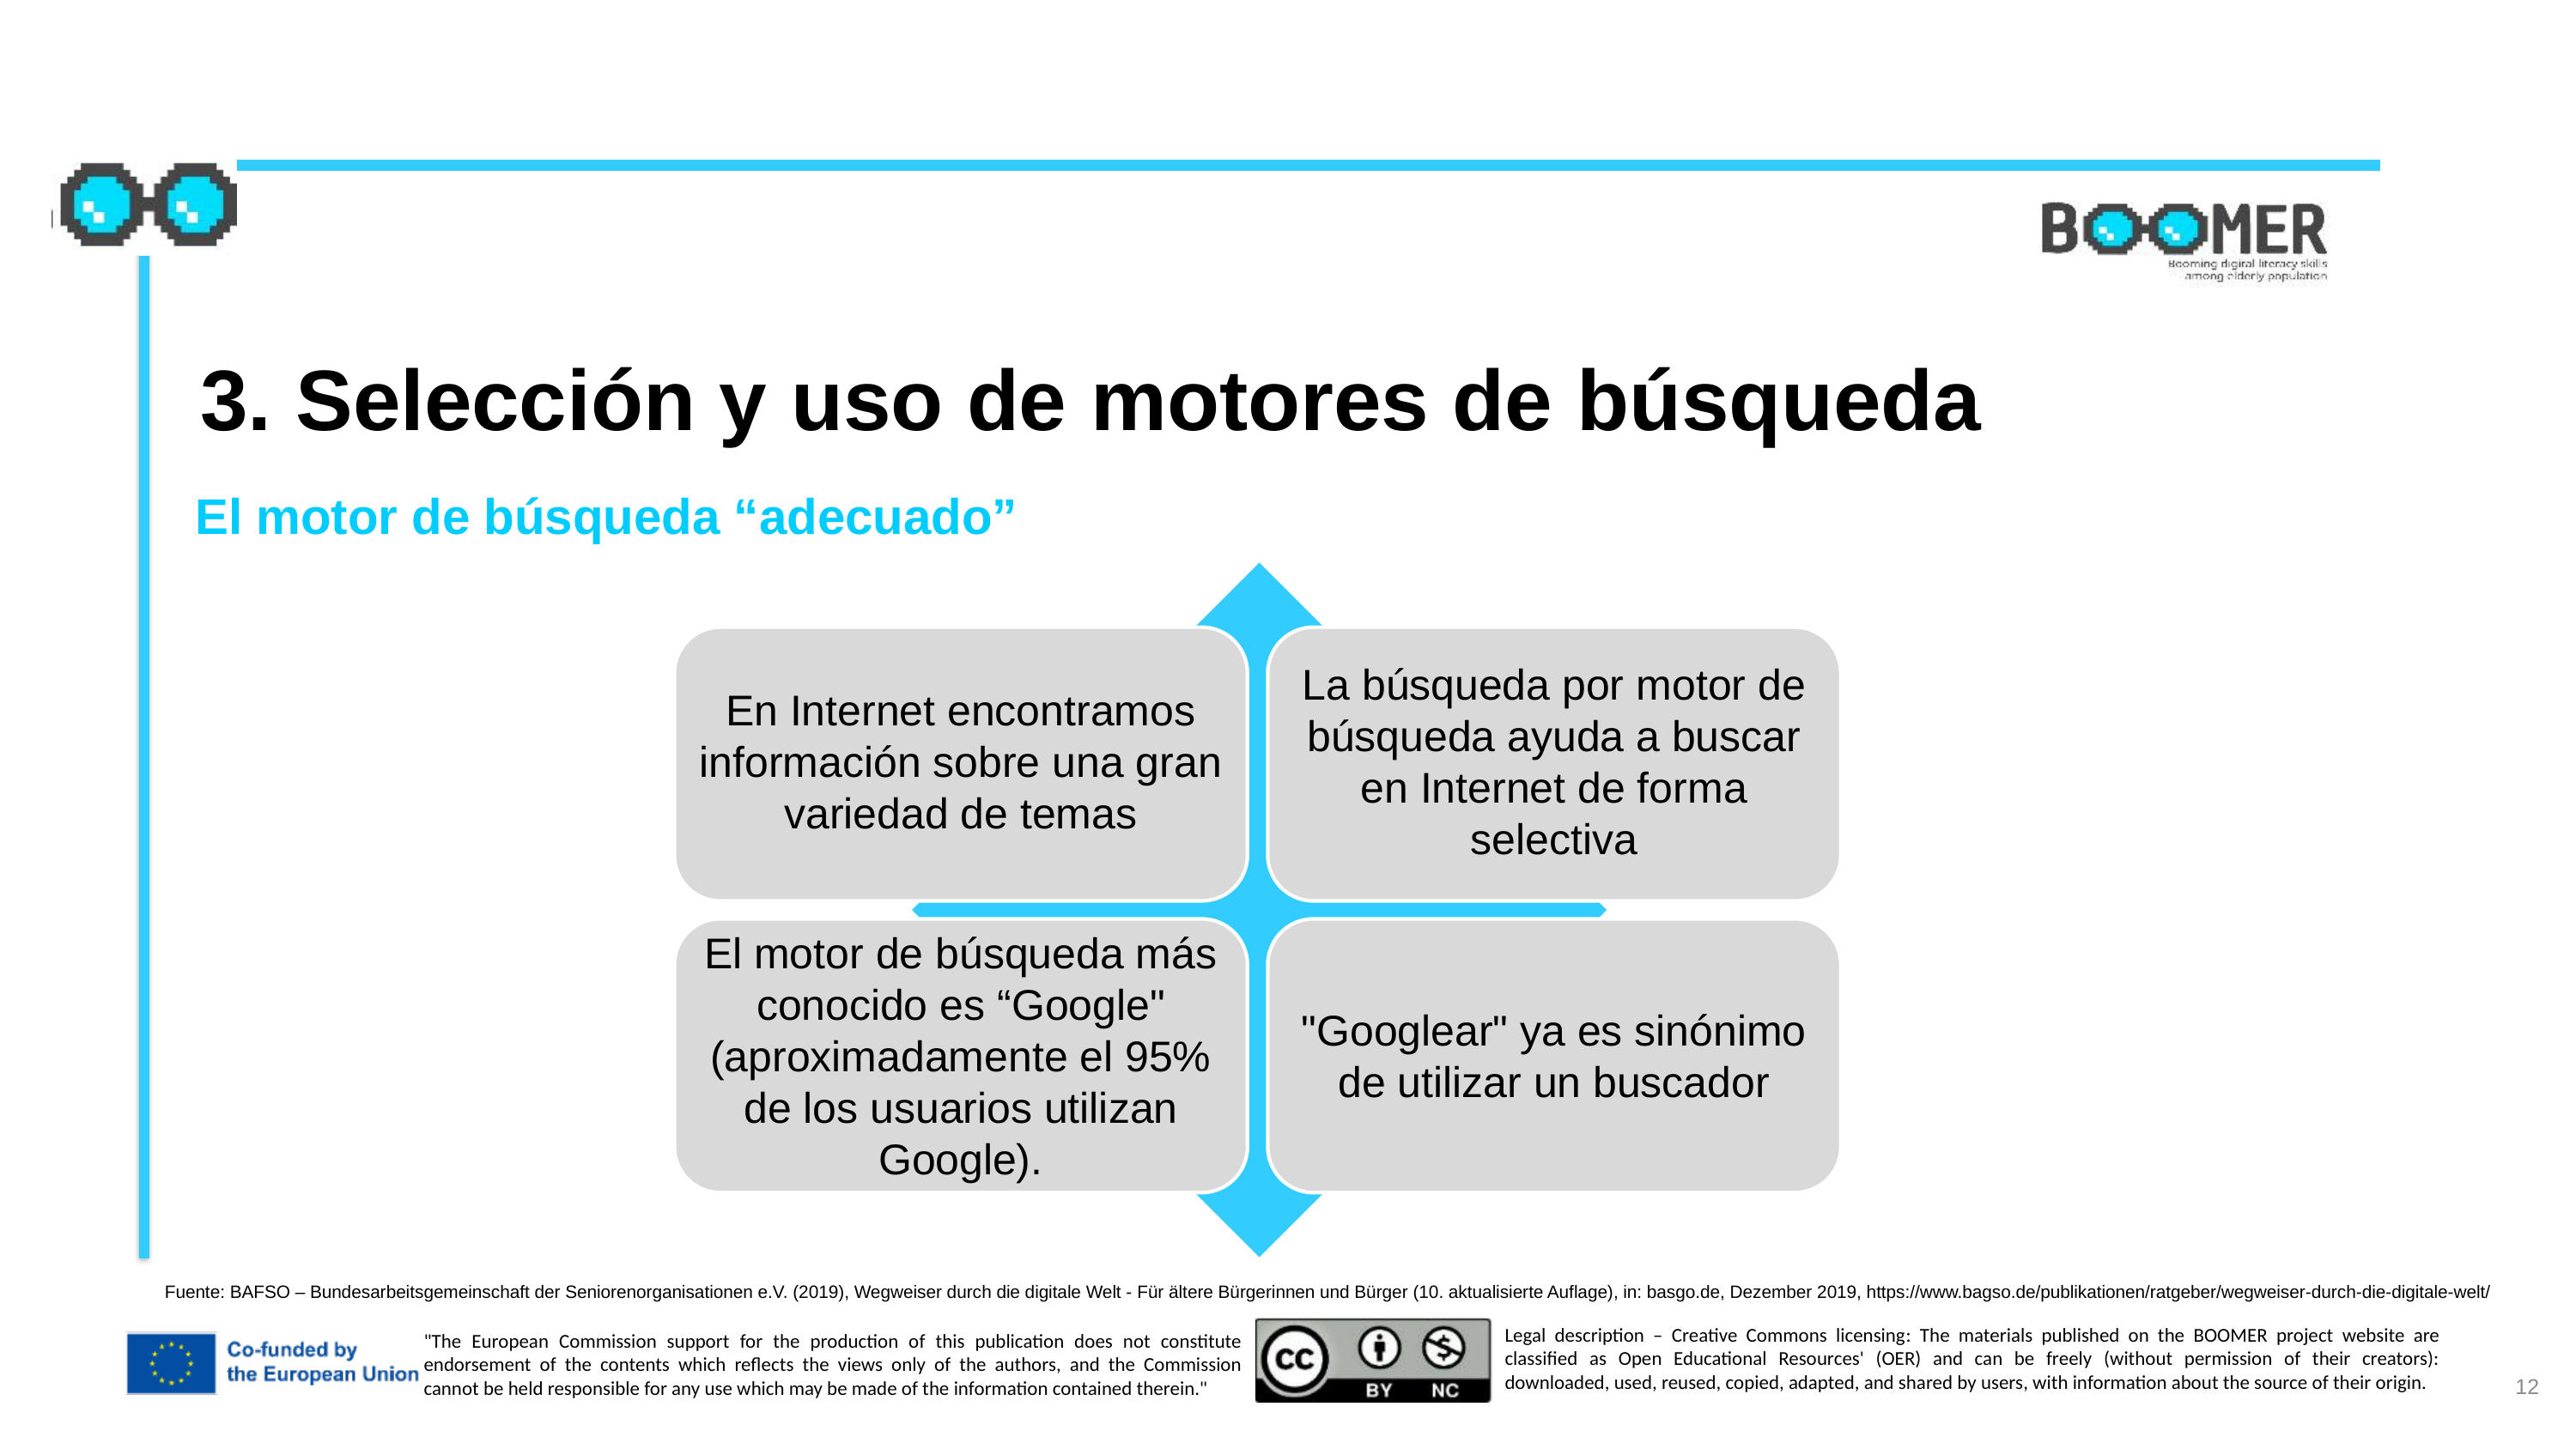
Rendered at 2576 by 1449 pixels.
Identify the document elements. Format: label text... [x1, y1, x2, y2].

picture [1255, 1318, 1492, 1403]
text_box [400, 562, 2118, 1258]
picture [2038, 191, 2334, 288]
text_box Fuente: BAFSO – Bundesarbeitsgemeinschaft der Seniorenorganisationen e.V. (2019), Wegweiser durch die digitale Welt - Für ältere Bürgerinnen und Bürger (10. aktualisierte Auflage), in: basgo.de, Dezember 2019, https://www.bagso.de/publikationen/ratgeber/wegweiser-durch-die-digitale-welt/ [152, 1257, 2561, 1308]
text_box El motor de búsqueda “adecuado” [182, 477, 2500, 551]
picture [52, 142, 237, 256]
picture [124, 1331, 441, 1397]
text_box 12 [1972, 1347, 2553, 1425]
text_box 3. Selección y uso de motores de búsqueda [187, 337, 2506, 456]
